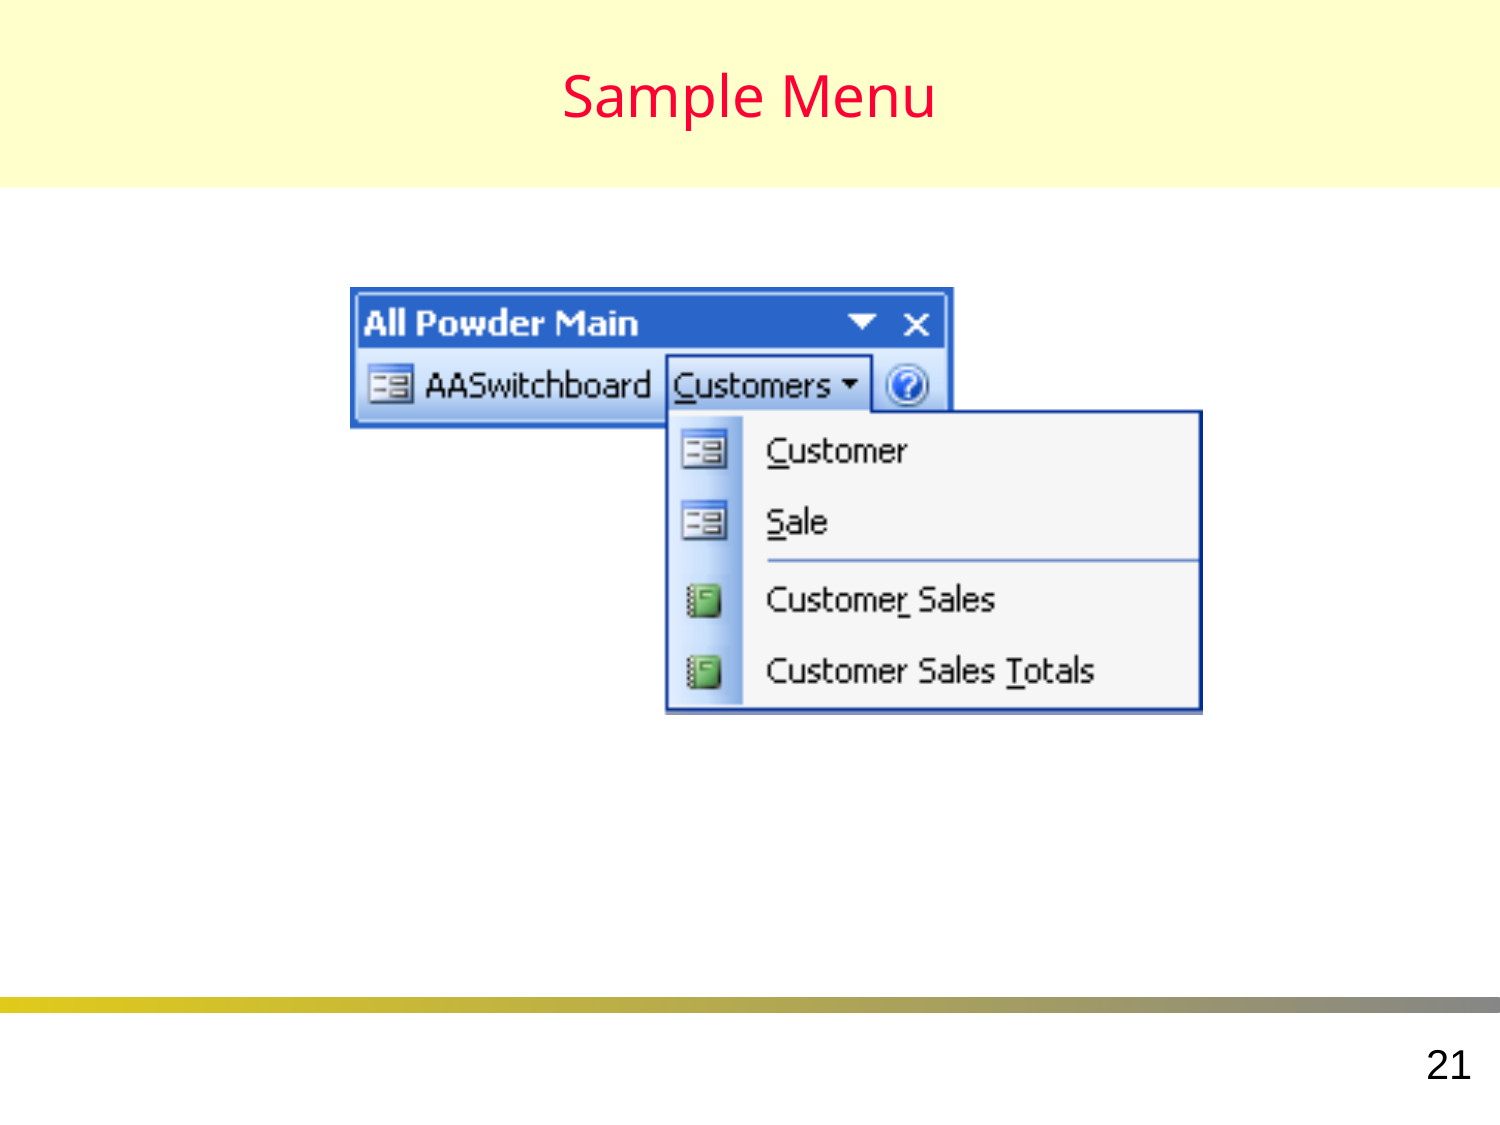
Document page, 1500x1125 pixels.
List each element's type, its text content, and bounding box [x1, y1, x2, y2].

slide_number 21 [1174, 1024, 1488, 1101]
picture [349, 287, 1203, 716]
title Sample Menu [0, 0, 1500, 188]
